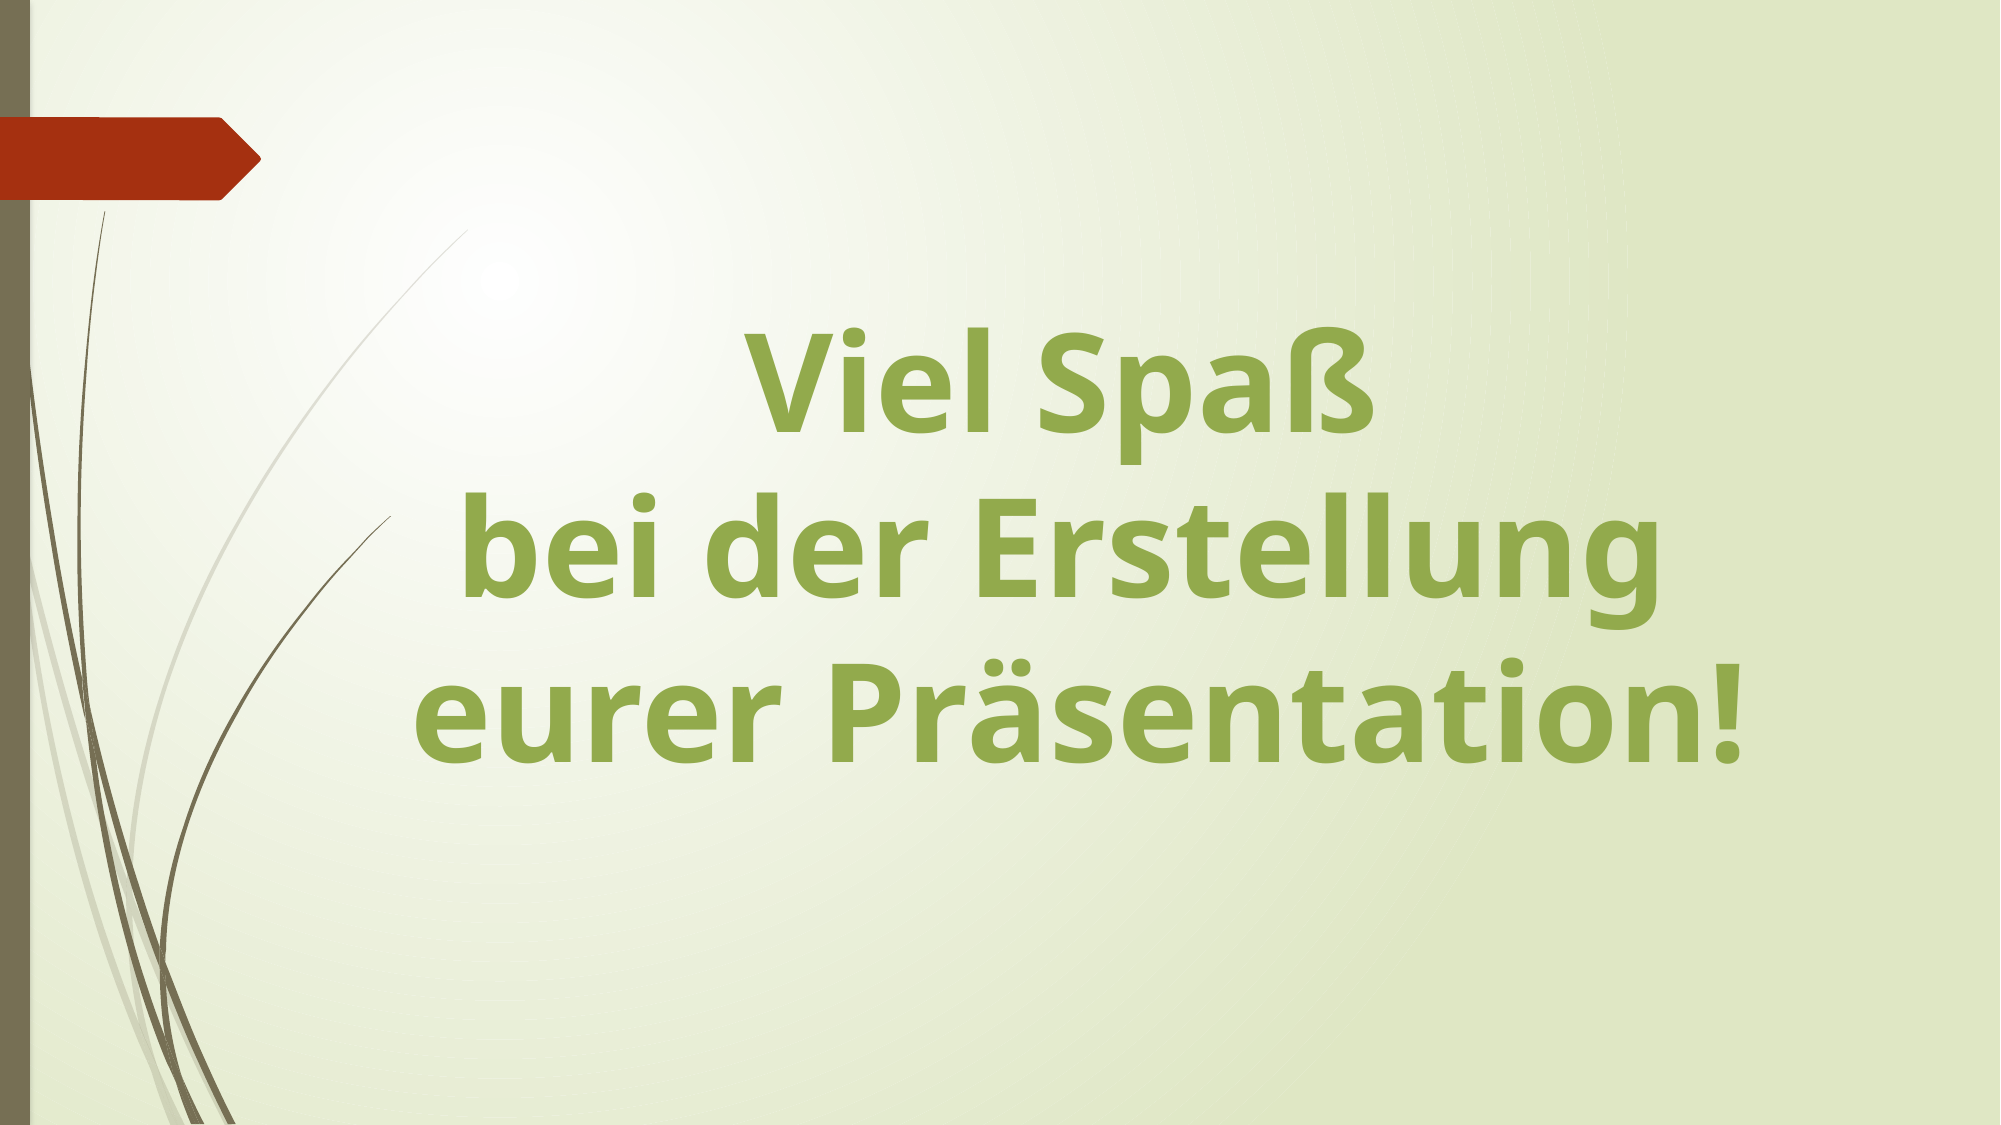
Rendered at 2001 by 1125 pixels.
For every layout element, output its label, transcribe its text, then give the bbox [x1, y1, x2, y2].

text_box Viel Spaß bei der Erstellung eurer Präsentation! [395, 287, 1764, 798]
